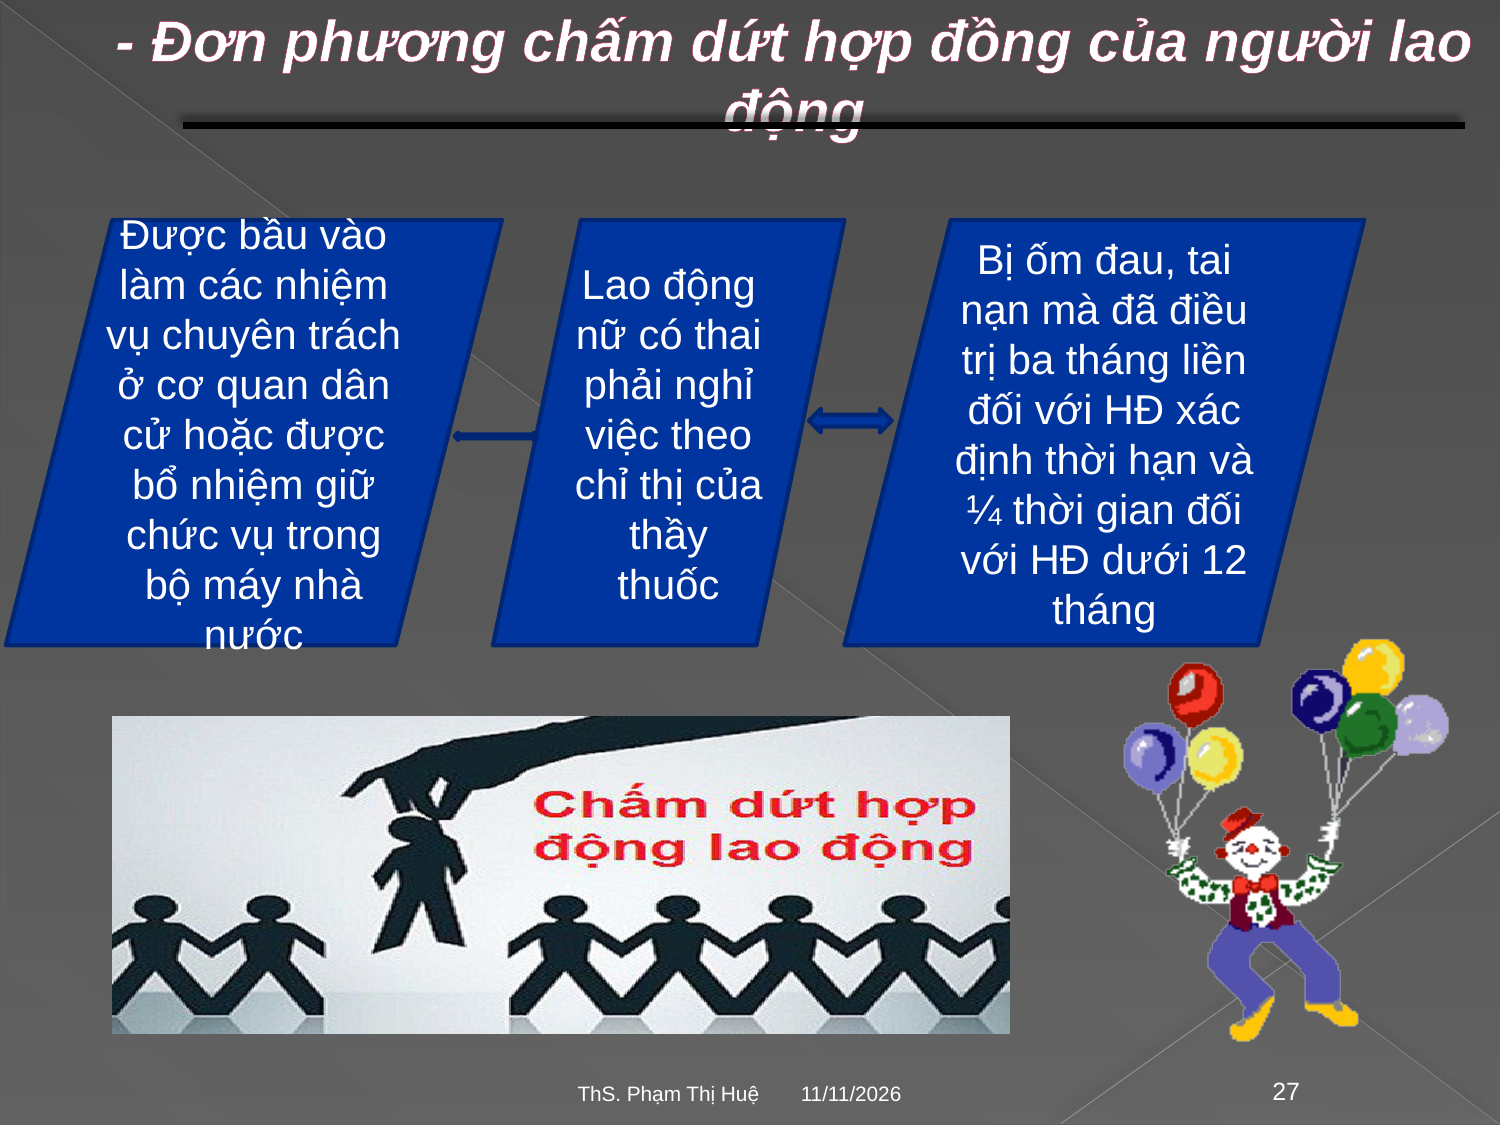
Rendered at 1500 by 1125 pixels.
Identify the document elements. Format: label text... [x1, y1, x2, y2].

text_box Được bầu vào làm các nhiệm vụ chuyên trách ở cơ quan dân cử hoặc được bổ nhiệm giữ chức vụ trong bộ máy nhà nước [3, 217, 505, 648]
footer ThS. Phạm Thị Huệ [75, 1063, 774, 1113]
text_box Bị ốm đau, tai nạn mà đã điều trị ba tháng liền đối với HĐ xác định thời hạn và ¼ thời gian đối với HĐ dưới 12 tháng [842, 217, 1367, 648]
picture [1115, 597, 1460, 1059]
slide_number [786, 1063, 1136, 1113]
text_box [452, 430, 540, 443]
slide_number 27 [1245, 1063, 1328, 1113]
title - Đơn phương chấm dứt hợp đồng của người lao động [0, 0, 1500, 151]
picture [111, 715, 1011, 1034]
text_box Lao động nữ có thai phải nghỉ việc theo chỉ thị của thầy thuốc [490, 217, 847, 648]
text_box [806, 406, 894, 435]
